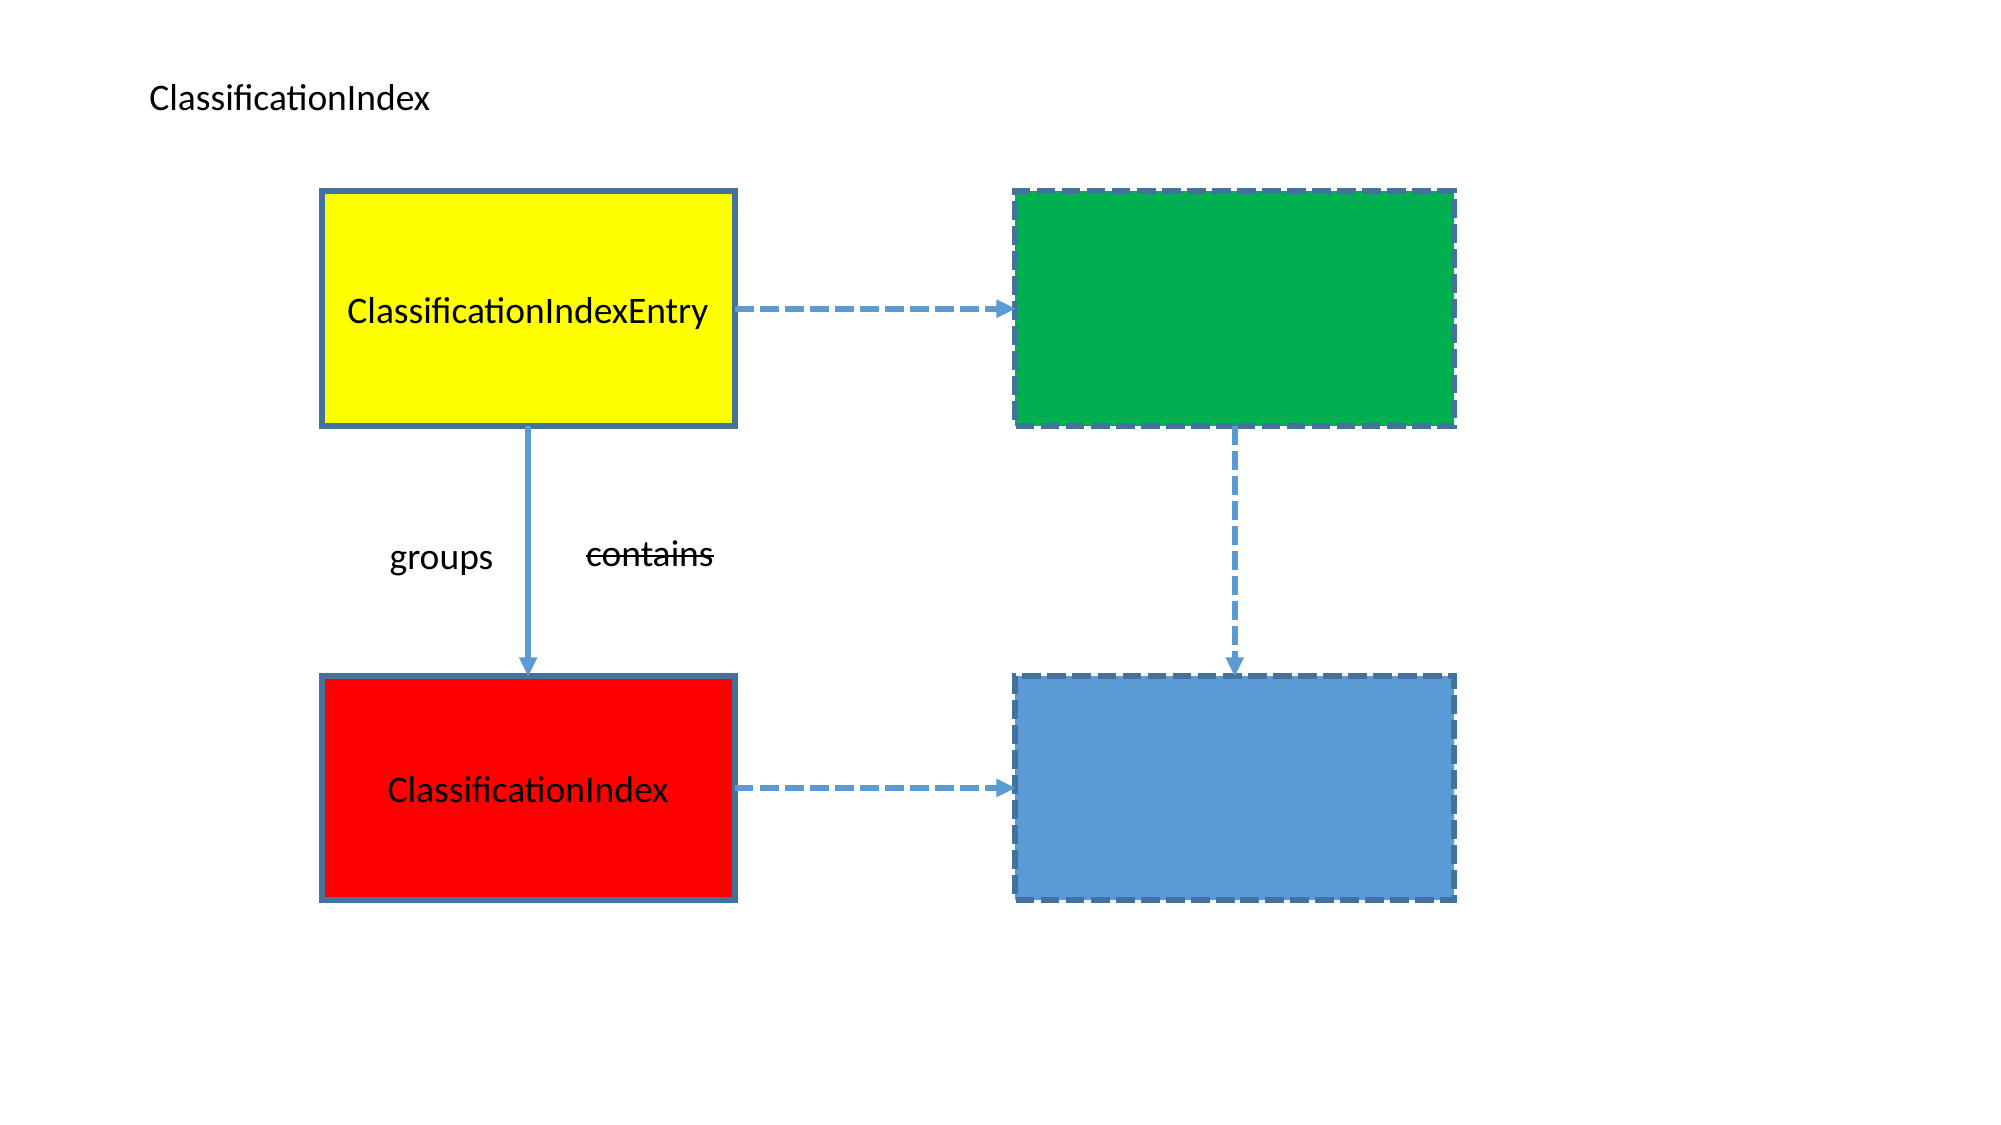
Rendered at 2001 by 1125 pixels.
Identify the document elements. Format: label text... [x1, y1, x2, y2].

text_box groups [374, 524, 509, 585]
text_box ClassificationIndexEntry [321, 190, 736, 427]
text_box ClassificationIndex [134, 65, 446, 125]
text_box [1014, 675, 1455, 901]
text_box contains [571, 521, 729, 582]
text_box ClassificationIndex [321, 675, 736, 901]
text_box [1014, 190, 1455, 427]
